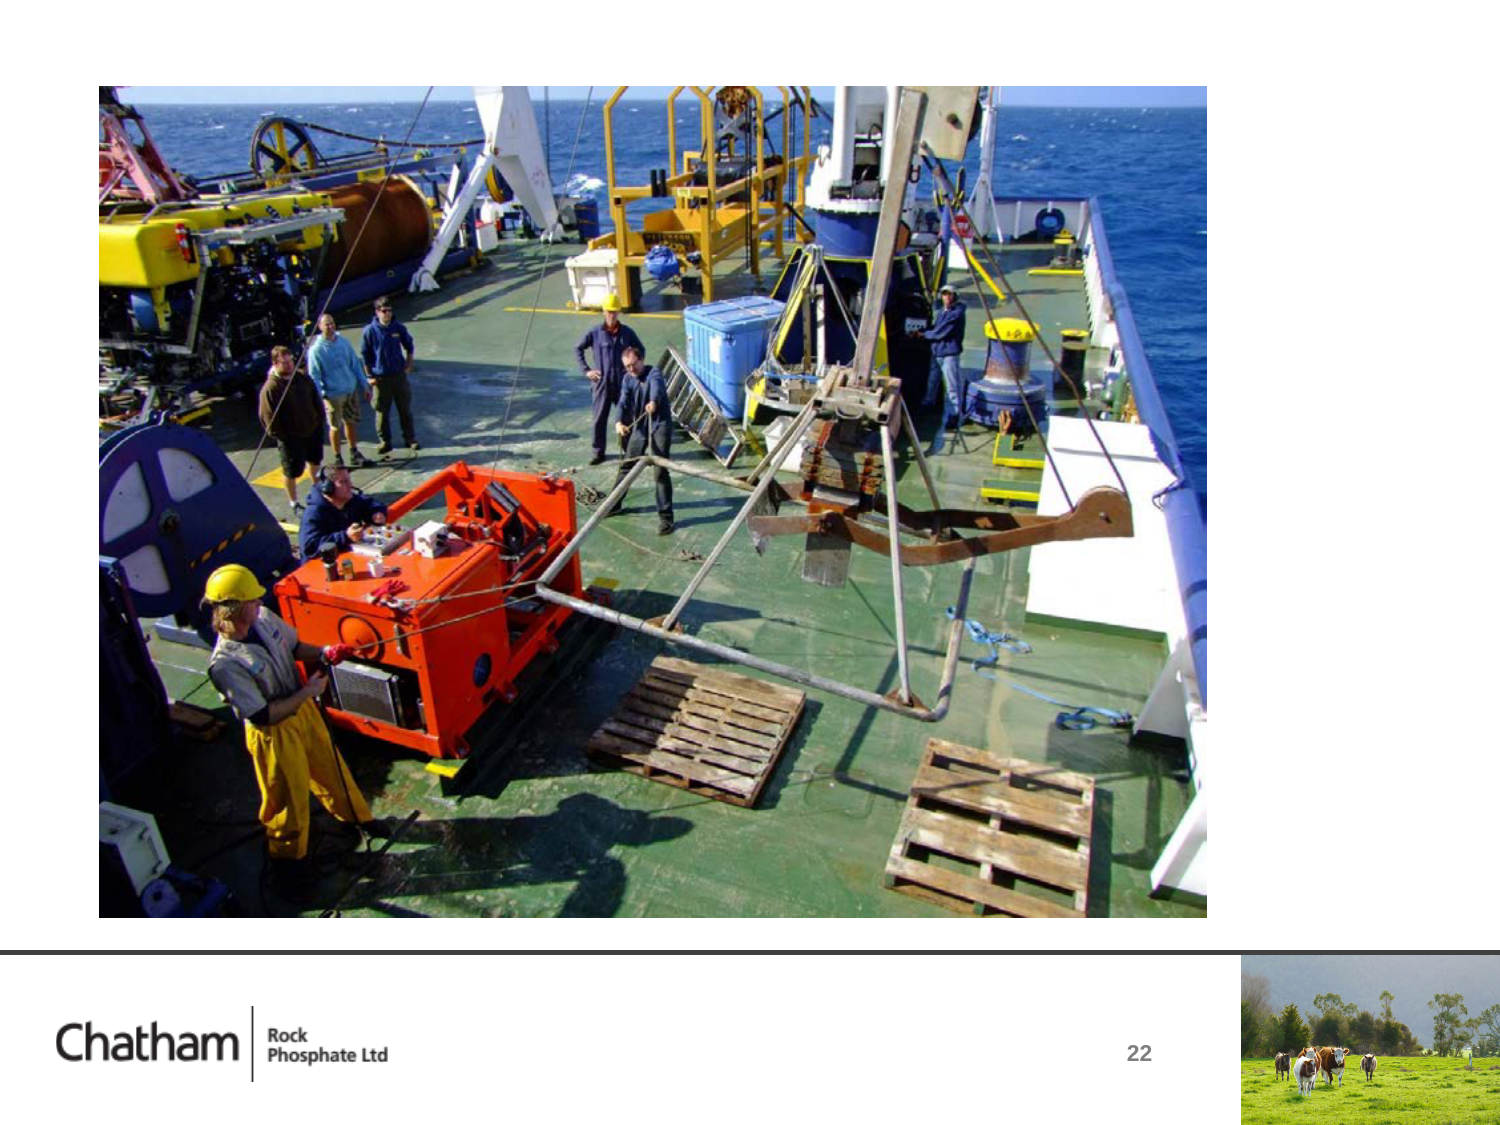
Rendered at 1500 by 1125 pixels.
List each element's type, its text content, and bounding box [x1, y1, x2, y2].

picture [1241, 955, 1500, 1125]
picture [98, 86, 1207, 919]
slide_number 22 [1095, 1021, 1184, 1082]
title Ecology [75, 51, 1425, 207]
